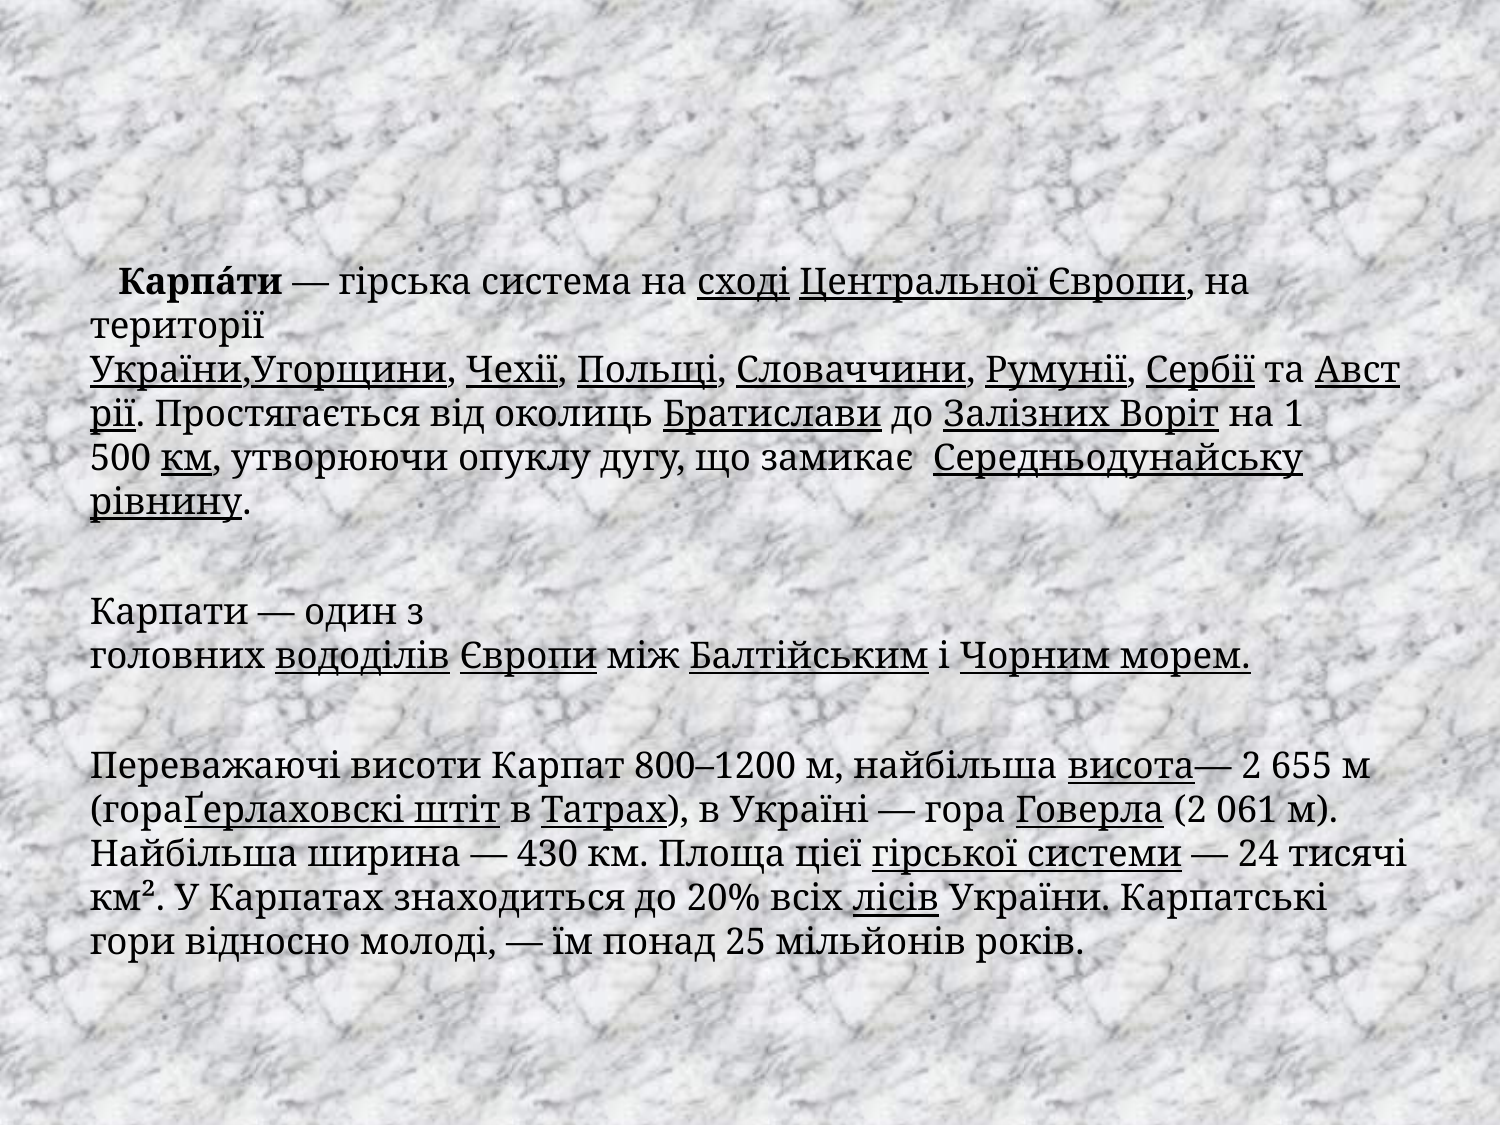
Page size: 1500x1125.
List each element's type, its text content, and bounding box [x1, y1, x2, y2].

list Карпа́ти — гірська система на сході Центральної Європи, на території України,Угорщини, Чехії, Польщі, Словаччини, Румунії, Сербії та Австрії. Простягається від околиць Братислави до Залізних Воріт на 1 500 км, утворюючи опуклу дугу, що замикає Середньодунайську рівнину. Карпати — один з головних вододілів Європи між Балтійським і Чорним морем. Переважаючі висоти Карпат 800–1200 м, найбільша висота— 2 655 м (гораҐерлаховскі штіт в Татрах), в Україні — гора Говерла (2 061 м). Найбільша ширина — 430 км. Площа цієї гірської системи — 24 тисячі км². У Карпатах знаходиться до 20% всіх лісів України. Карпатські гори відносно молоді, — їм понад 25 мільйонів років. [75, 249, 1425, 1000]
picture [0, 0, 1500, 1125]
